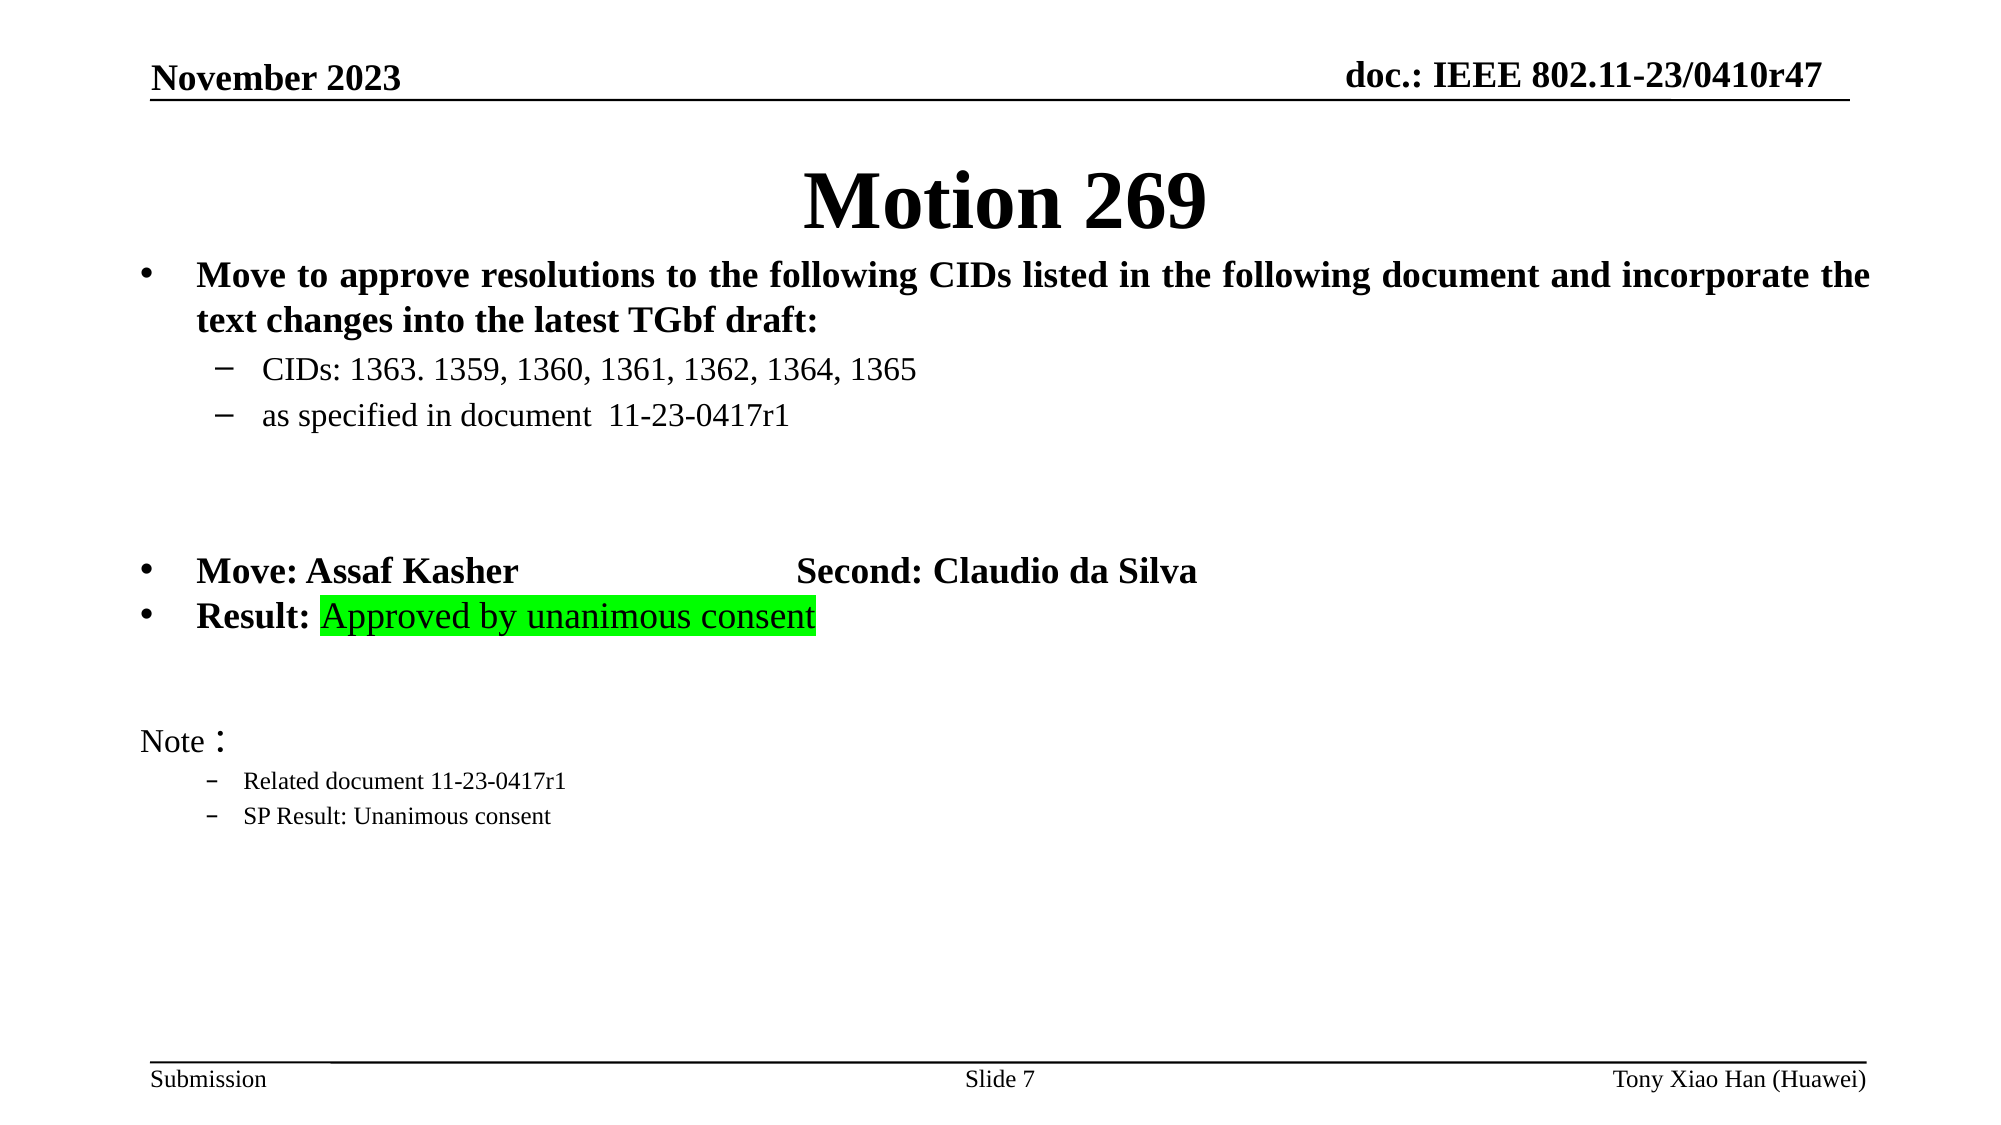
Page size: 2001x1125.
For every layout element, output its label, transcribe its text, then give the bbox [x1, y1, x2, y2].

text_box Motion 269 [368, 137, 1644, 212]
text_box Move to approve resolutions to the following CIDs listed in the following document and incorporate the text changes into the latest TGbf draft: CIDs: 1363. 1359, 1360, 1361, 1362, 1364, 1365 as specified in document 11-23-0417r1 Move: Assaf Kasher Second: Claudio da Silva Result: Approved by unanimous consent Note： Related document 11-23-0417r1 SP Result: Unanimous consent [125, 212, 1888, 900]
